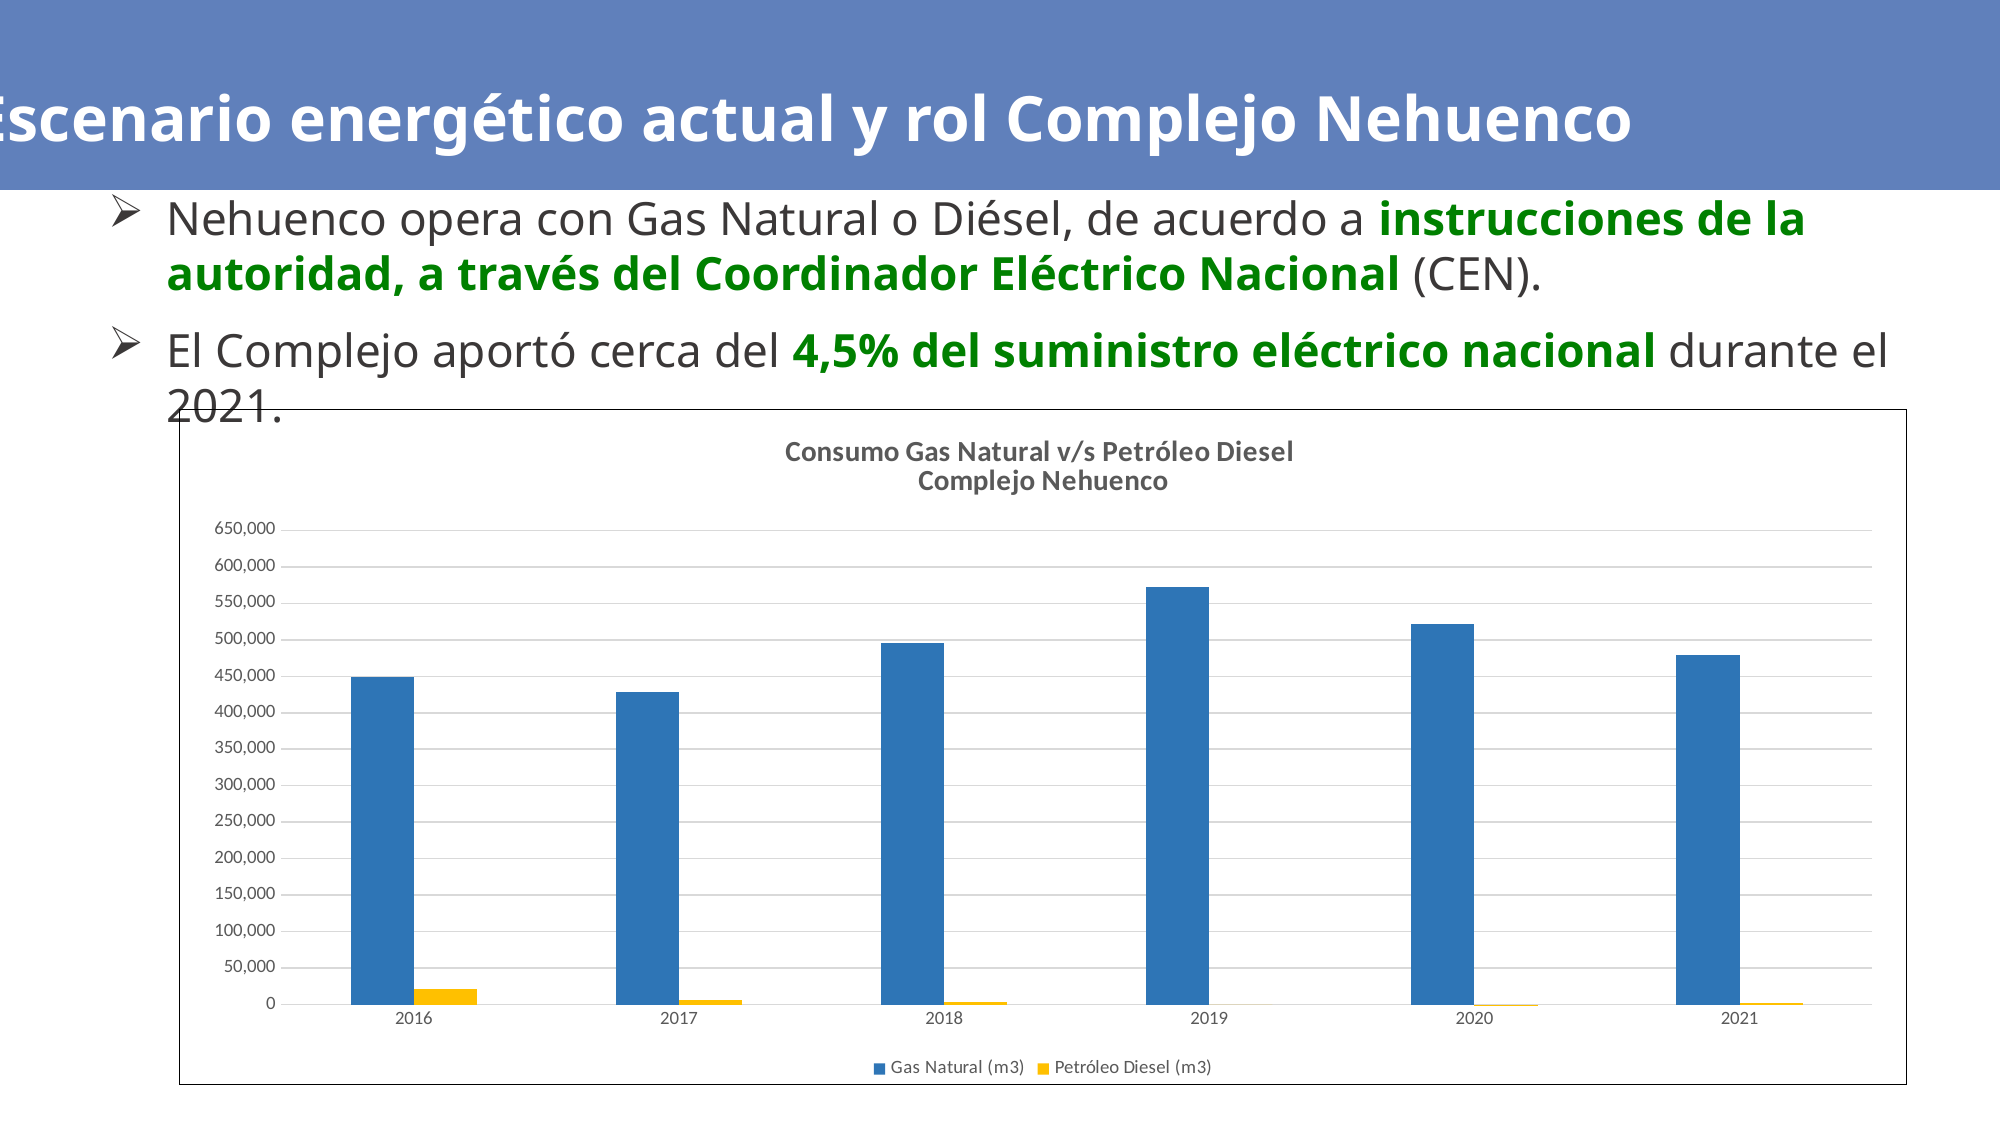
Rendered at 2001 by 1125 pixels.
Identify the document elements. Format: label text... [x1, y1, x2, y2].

text_box Nehuenco opera con Gas Natural o Diésel, de acuerdo a instrucciones de la autoridad, a través del Coordinador Eléctrico Nacional (CEN). El Complejo aportó cerca del 4,5% del suministro eléctrico nacional durante el 2021. [93, 190, 1979, 439]
picture [0, 0, 2000, 190]
chart [179, 409, 1907, 1085]
